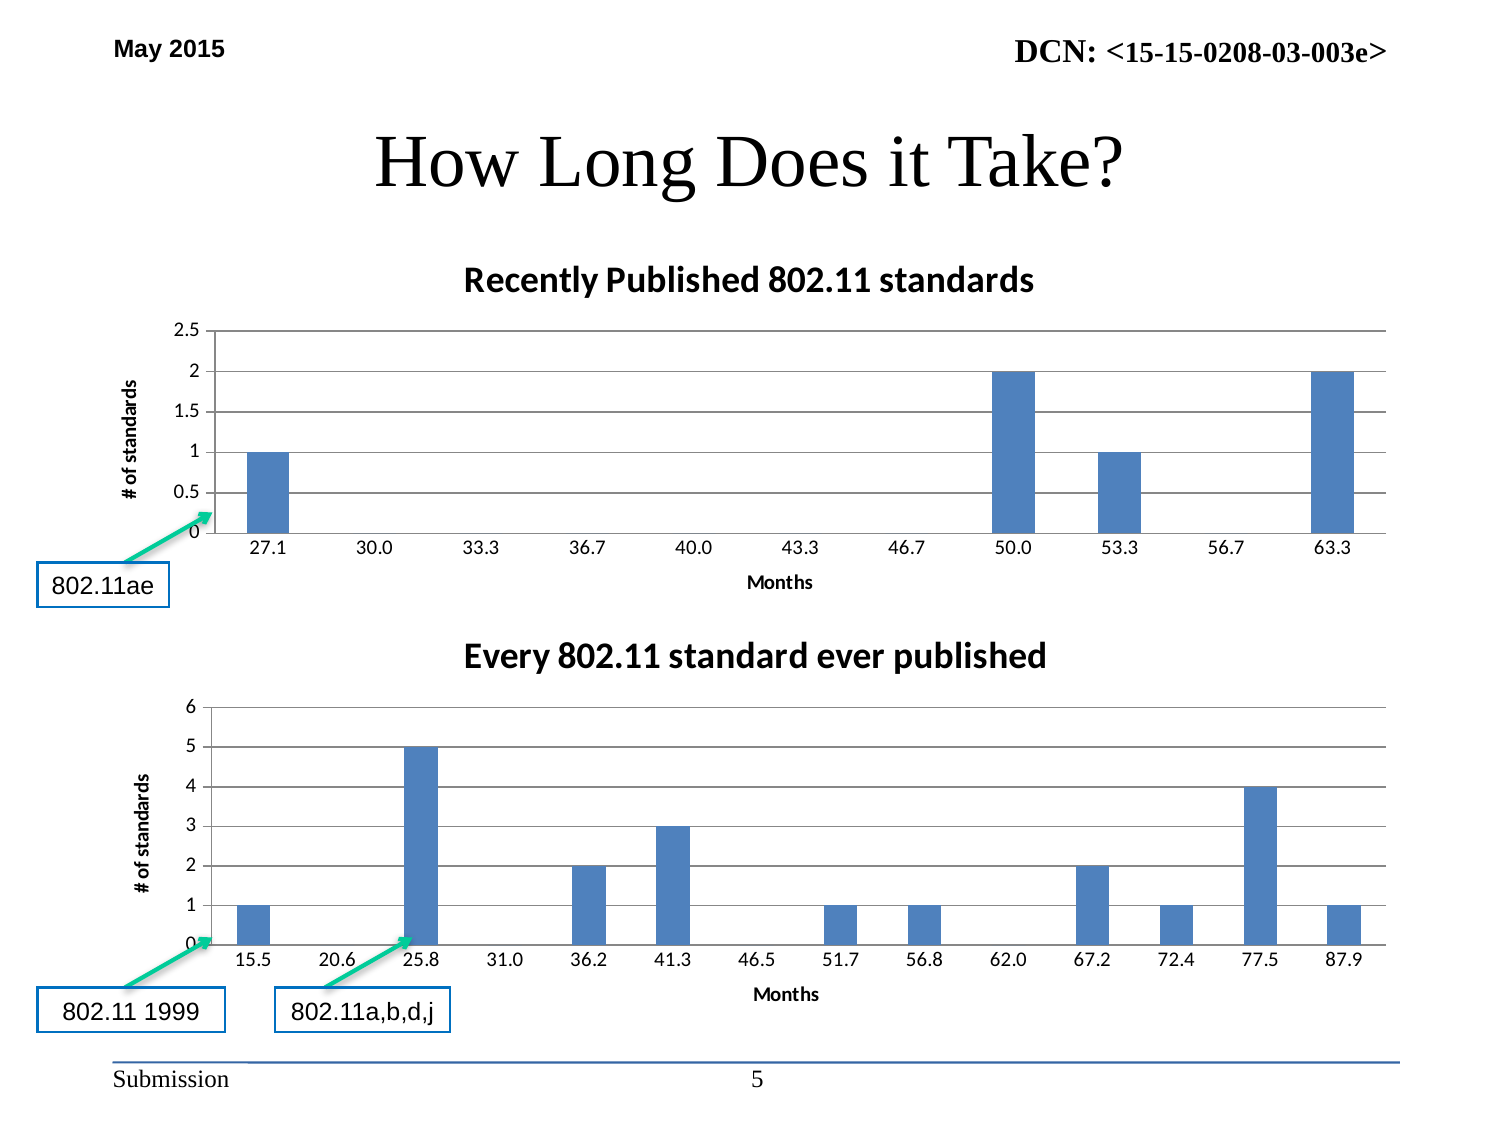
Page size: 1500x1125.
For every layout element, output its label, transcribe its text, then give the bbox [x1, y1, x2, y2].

text_box 802.11ae [37, 562, 87, 608]
chart [87, 237, 1413, 1038]
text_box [124, 937, 213, 988]
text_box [124, 512, 213, 563]
title How Long Does it Take? [105, 99, 1395, 213]
text_box 802.11 1999 [37, 987, 99, 1033]
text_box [324, 937, 413, 988]
slide_number 5 [742, 1061, 773, 1093]
